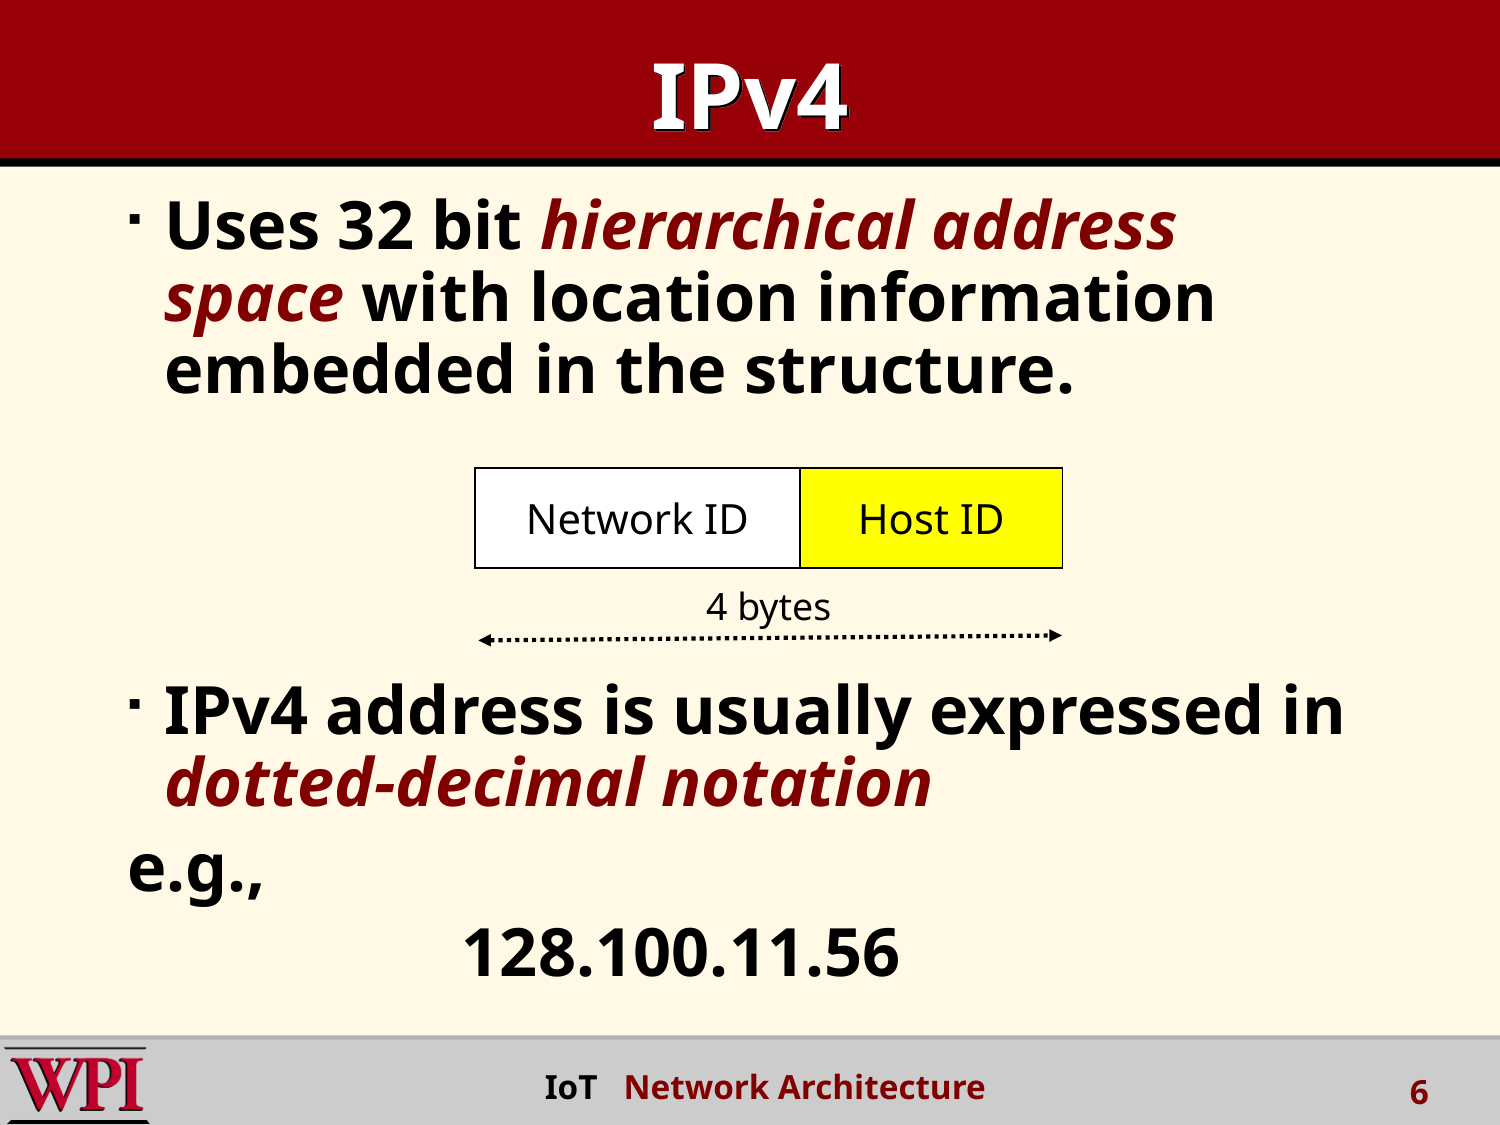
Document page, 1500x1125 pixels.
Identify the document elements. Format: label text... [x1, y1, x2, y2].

list Uses 32 bit hierarchical address space with location information embedded in the structure. IPv4 address is usually expressed in dotted-decimal notation e.g., 128.100.11.56 [111, 184, 1388, 1024]
picture [0, 167, 1500, 1035]
slide_number 6 [1344, 1063, 1495, 1102]
footer IoT Network Architecture [210, 1058, 1304, 1107]
title IPv4 [112, 7, 1388, 167]
picture [0, 1040, 1500, 1125]
picture [0, 0, 1500, 158]
